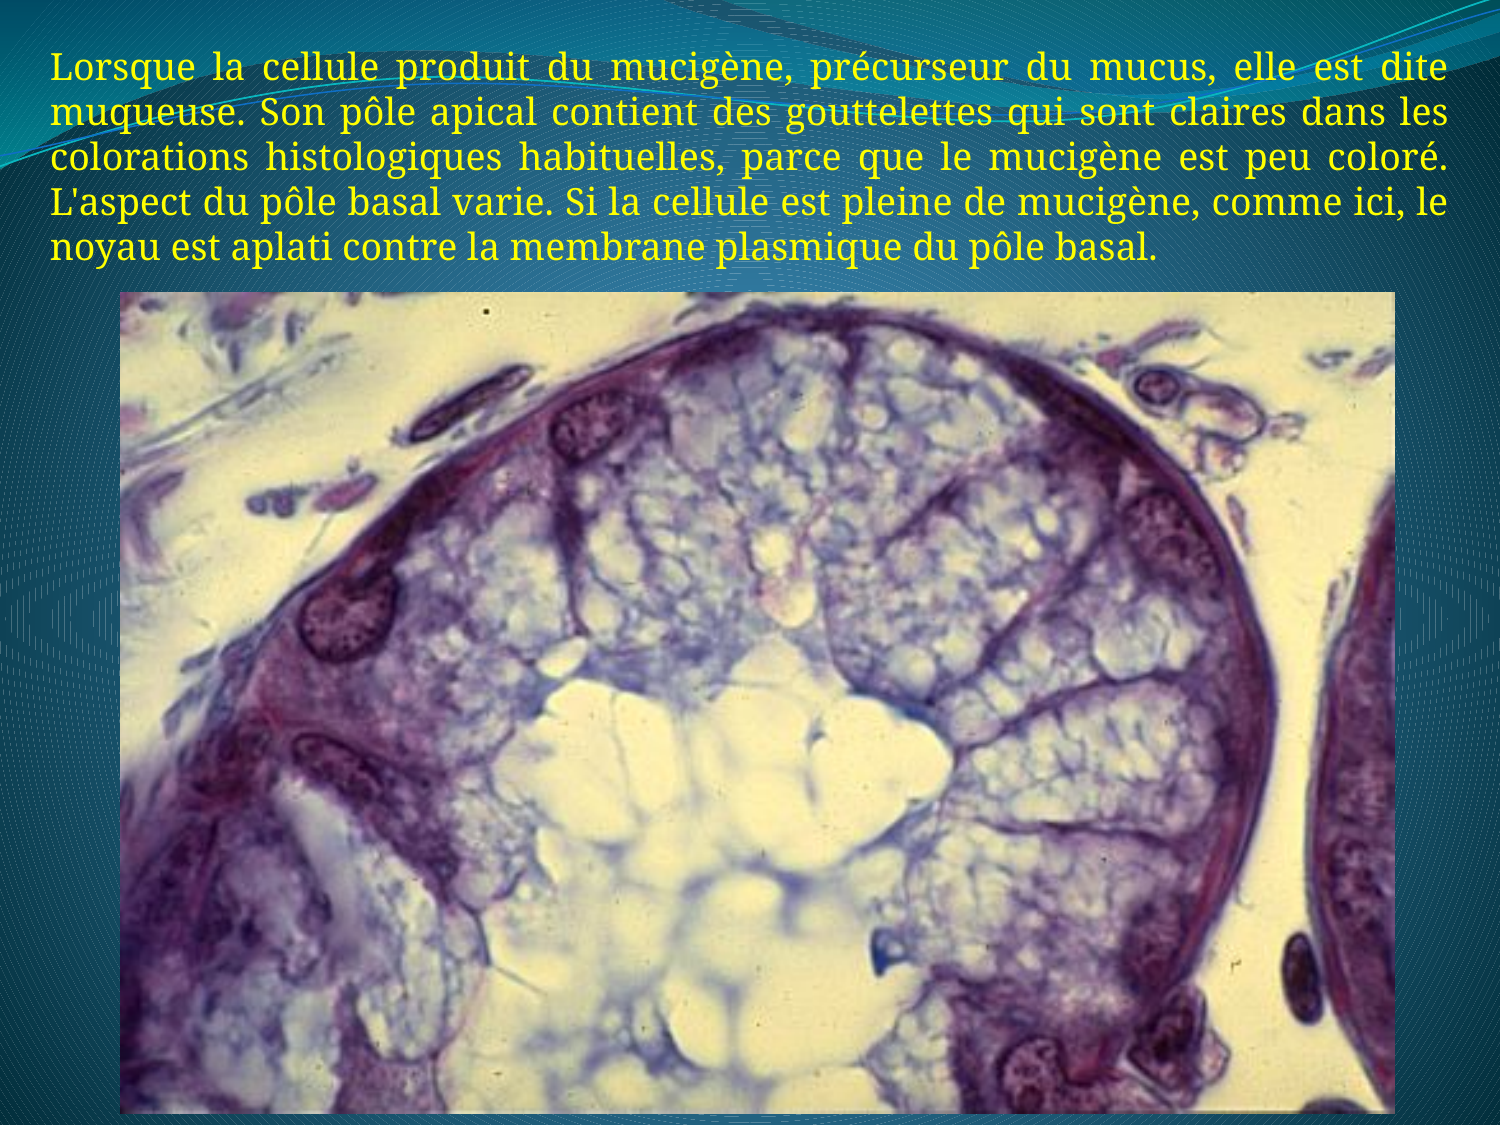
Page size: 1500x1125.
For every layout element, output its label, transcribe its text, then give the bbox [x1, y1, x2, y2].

picture [120, 292, 1395, 1114]
text_box Lorsque la cellule produit du mucigène, précurseur du mucus, elle est dite muqueuse. Son pôle apical contient des gouttelettes qui sont claires dans les colorations histologiques habituelles, parce que le mucigène est peu coloré. L'aspect du pôle basal varie. Si la cellule est pleine de mucigène, comme ici, le noyau est aplati contre la membrane plasmique du pôle basal. [35, 35, 1465, 275]
